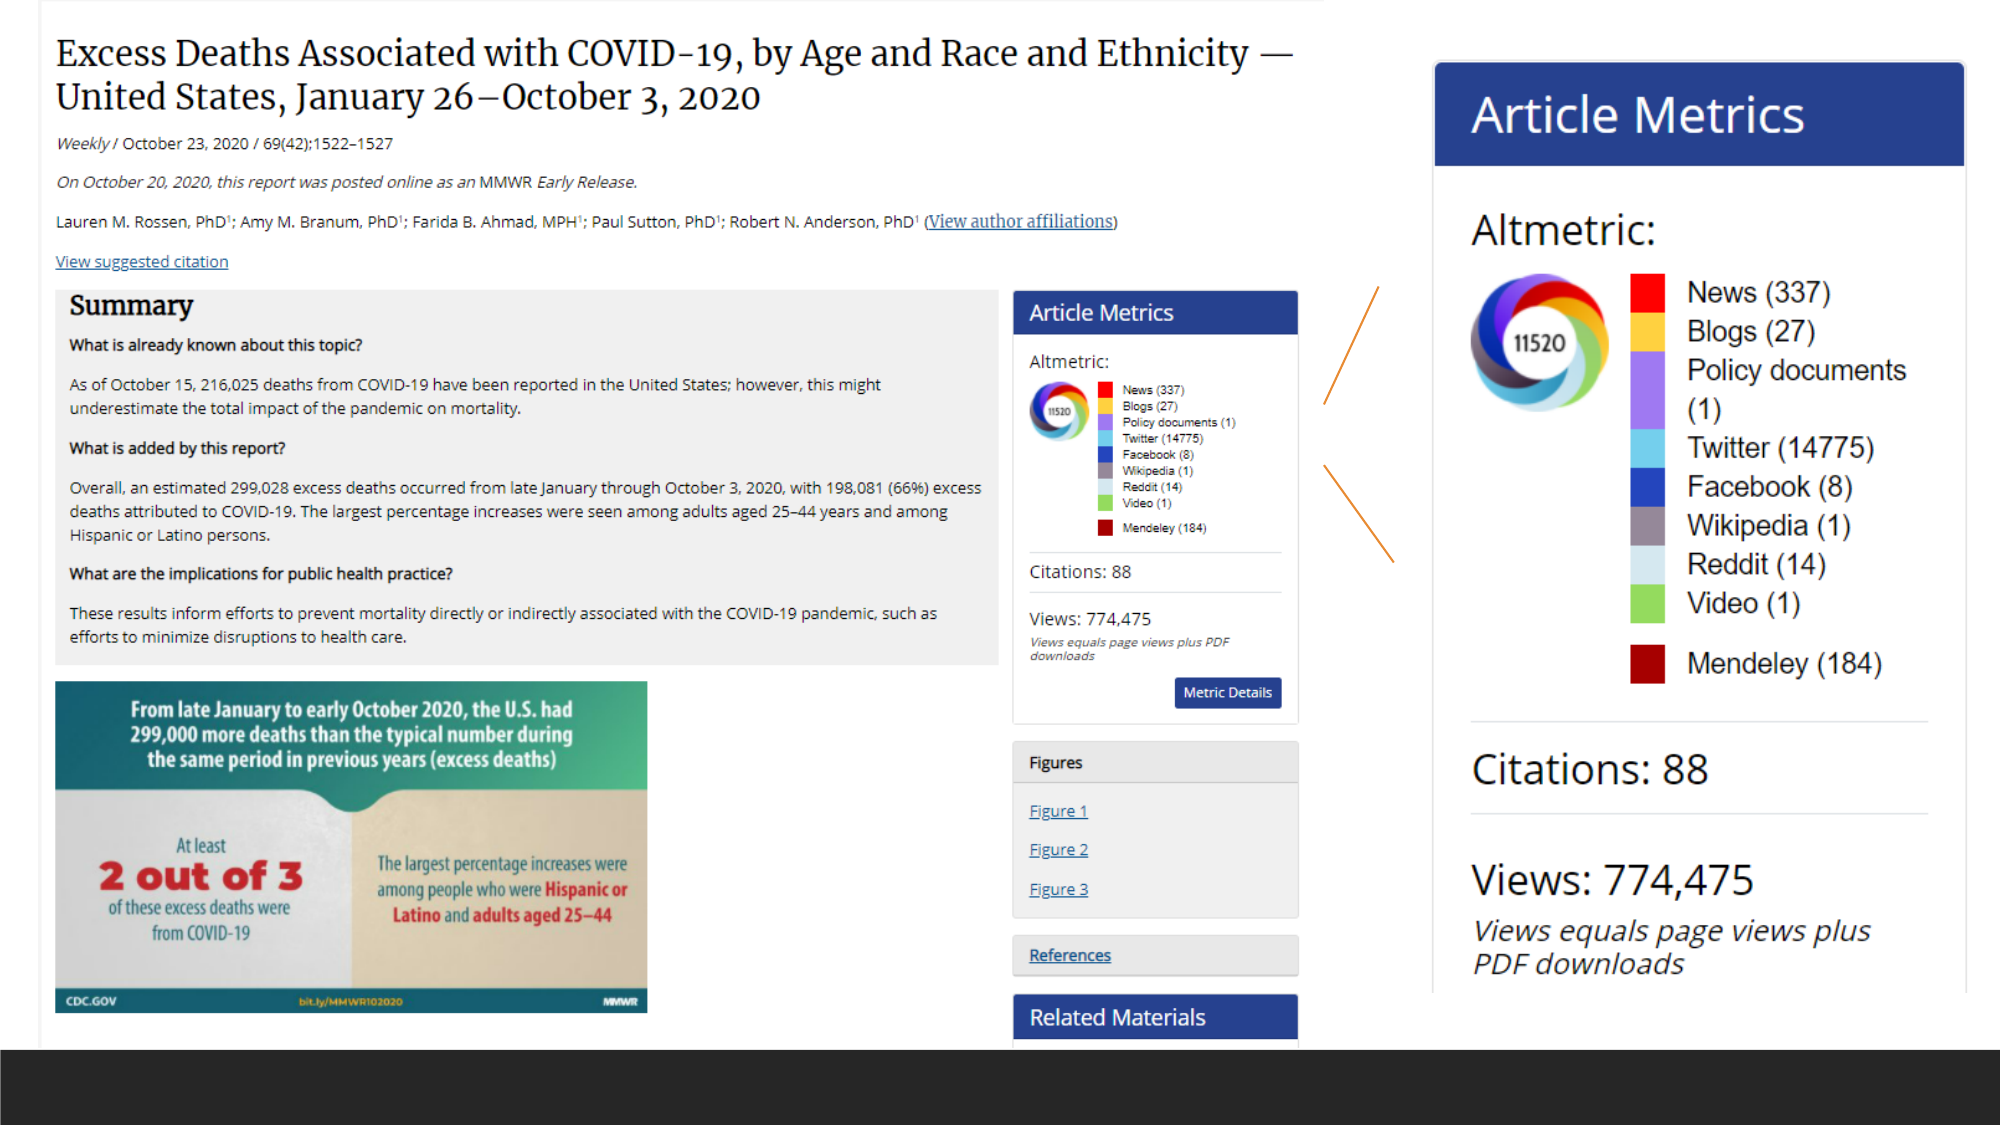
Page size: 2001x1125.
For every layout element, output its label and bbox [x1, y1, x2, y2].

text_box [1323, 464, 1395, 563]
picture [1414, 54, 1984, 994]
text_box [1323, 285, 1380, 405]
picture [38, 0, 1325, 1048]
